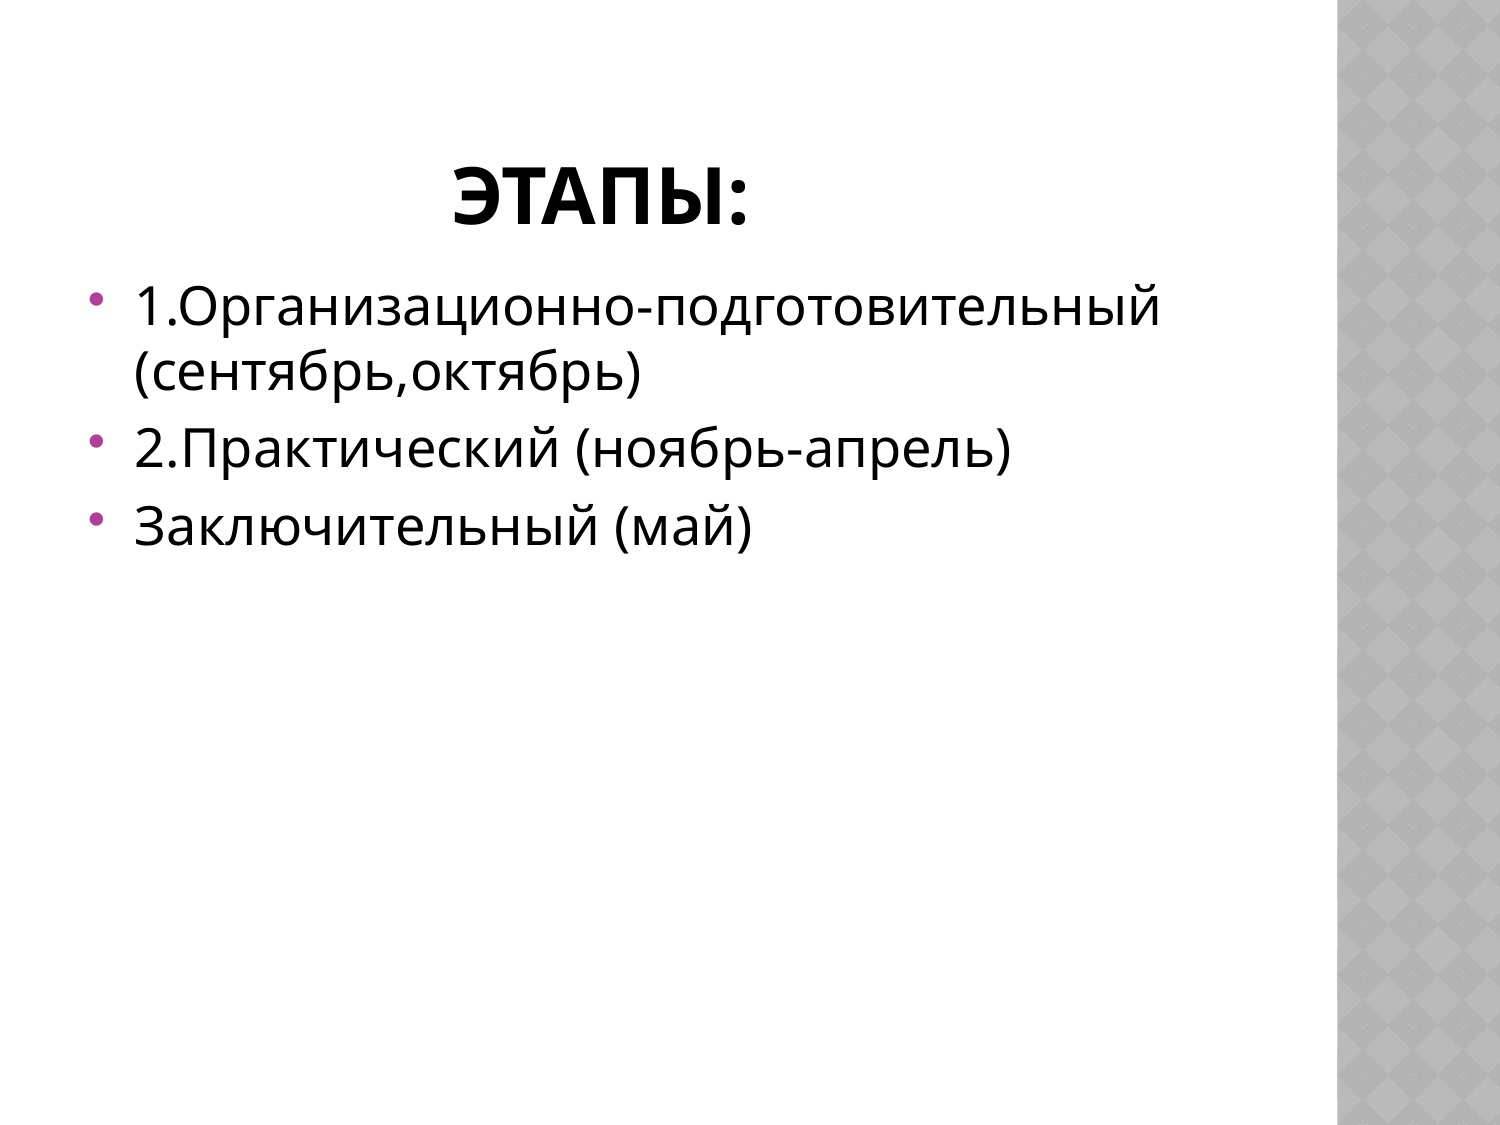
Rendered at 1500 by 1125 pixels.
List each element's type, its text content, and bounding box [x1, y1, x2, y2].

list 1.Организационно-подготовительный (сентябрь,октябрь) 2.Практический (ноябрь-апрель) Заключительный (май) [75, 264, 1263, 1059]
title Этапы: [75, 52, 1263, 240]
